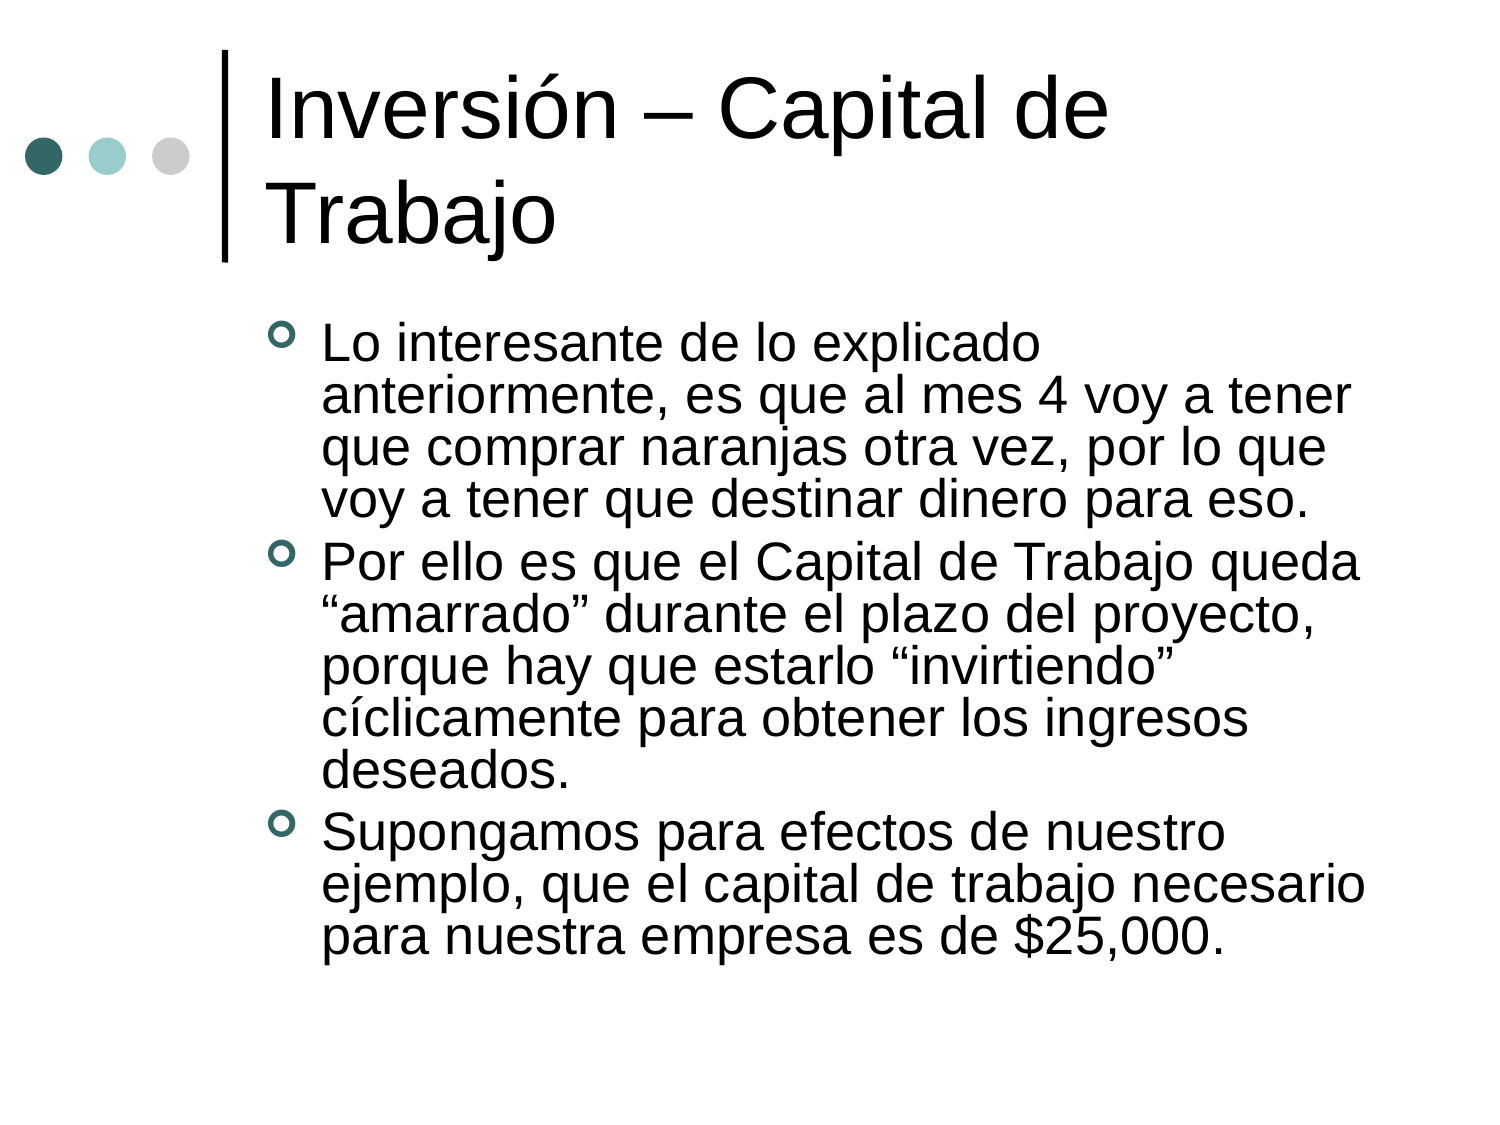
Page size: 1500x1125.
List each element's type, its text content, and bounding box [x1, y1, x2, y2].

list Lo interesante de lo explicado anteriormente, es que al mes 4 voy a tener que comprar naranjas otra vez, por lo que voy a tener que destinar dinero para eso. Por ello es que el Capital de Trabajo queda “amarrado” durante el plazo del proyecto, porque hay que estarlo “invirtiendo” cíclicamente para obtener los ingresos deseados. Supongamos para efectos de nuestro ejemplo, que el capital de trabajo necesario para nuestra empresa es de $25,000. [249, 312, 1401, 988]
title Inversión – Capital de Trabajo [249, 30, 1401, 282]
